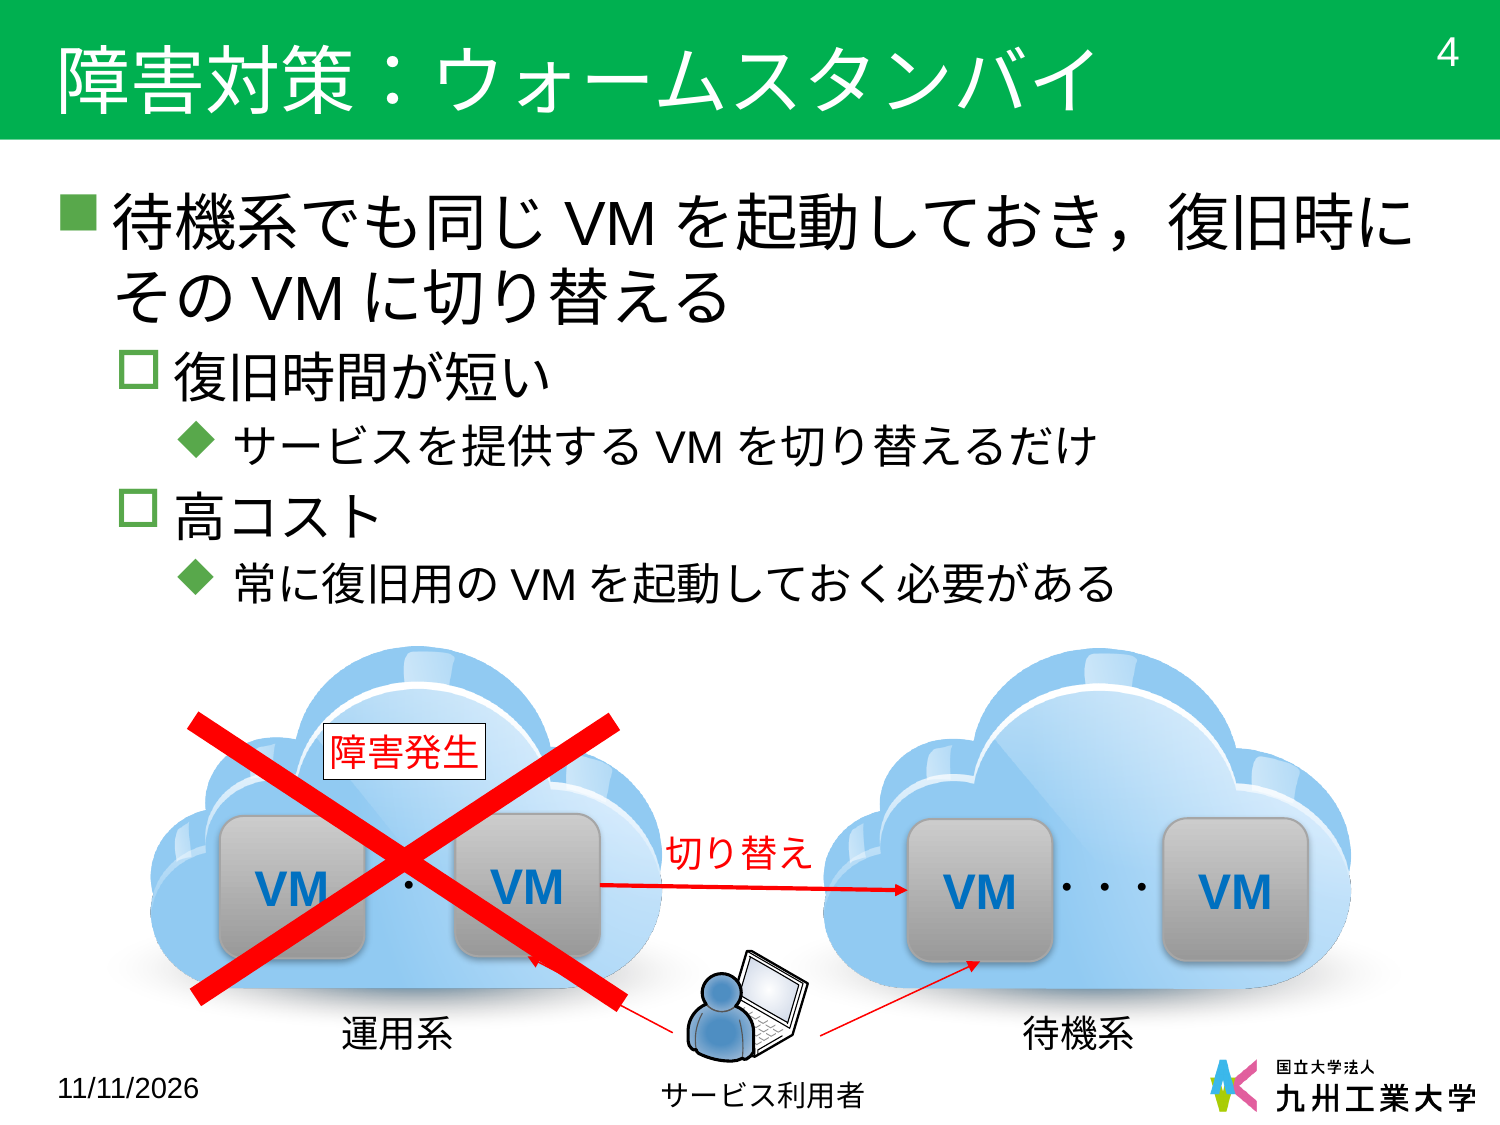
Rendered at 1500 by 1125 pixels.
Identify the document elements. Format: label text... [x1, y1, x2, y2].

text_box 切り替え [730, 824, 757, 882]
picture [762, 647, 1417, 1033]
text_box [527, 956, 674, 1033]
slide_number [41, 1061, 393, 1110]
title 障害対策：ウォームスタンバイ [40, 16, 1376, 140]
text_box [684, 970, 758, 1065]
list 待機系でも同じVMを起動しておき，復旧時に そのVMに切り替える 復旧時間が短い サービスを提供するVMを切り替えるだけ 高コスト 常に復旧用のVMを起動しておく必要がある [40, 175, 1473, 650]
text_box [693, 945, 813, 1062]
picture [91, 646, 726, 1033]
text_box 待機系 [1017, 1042, 1142, 1061]
text_box 運用系 [335, 1042, 460, 1061]
text_box サービス利用者 [654, 1071, 883, 1119]
picture [623, 891, 726, 1033]
slide_number 4 [1358, 16, 1476, 96]
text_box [819, 961, 981, 1037]
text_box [192, 719, 623, 1004]
picture [1210, 1059, 1475, 1112]
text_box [628, 884, 908, 891]
